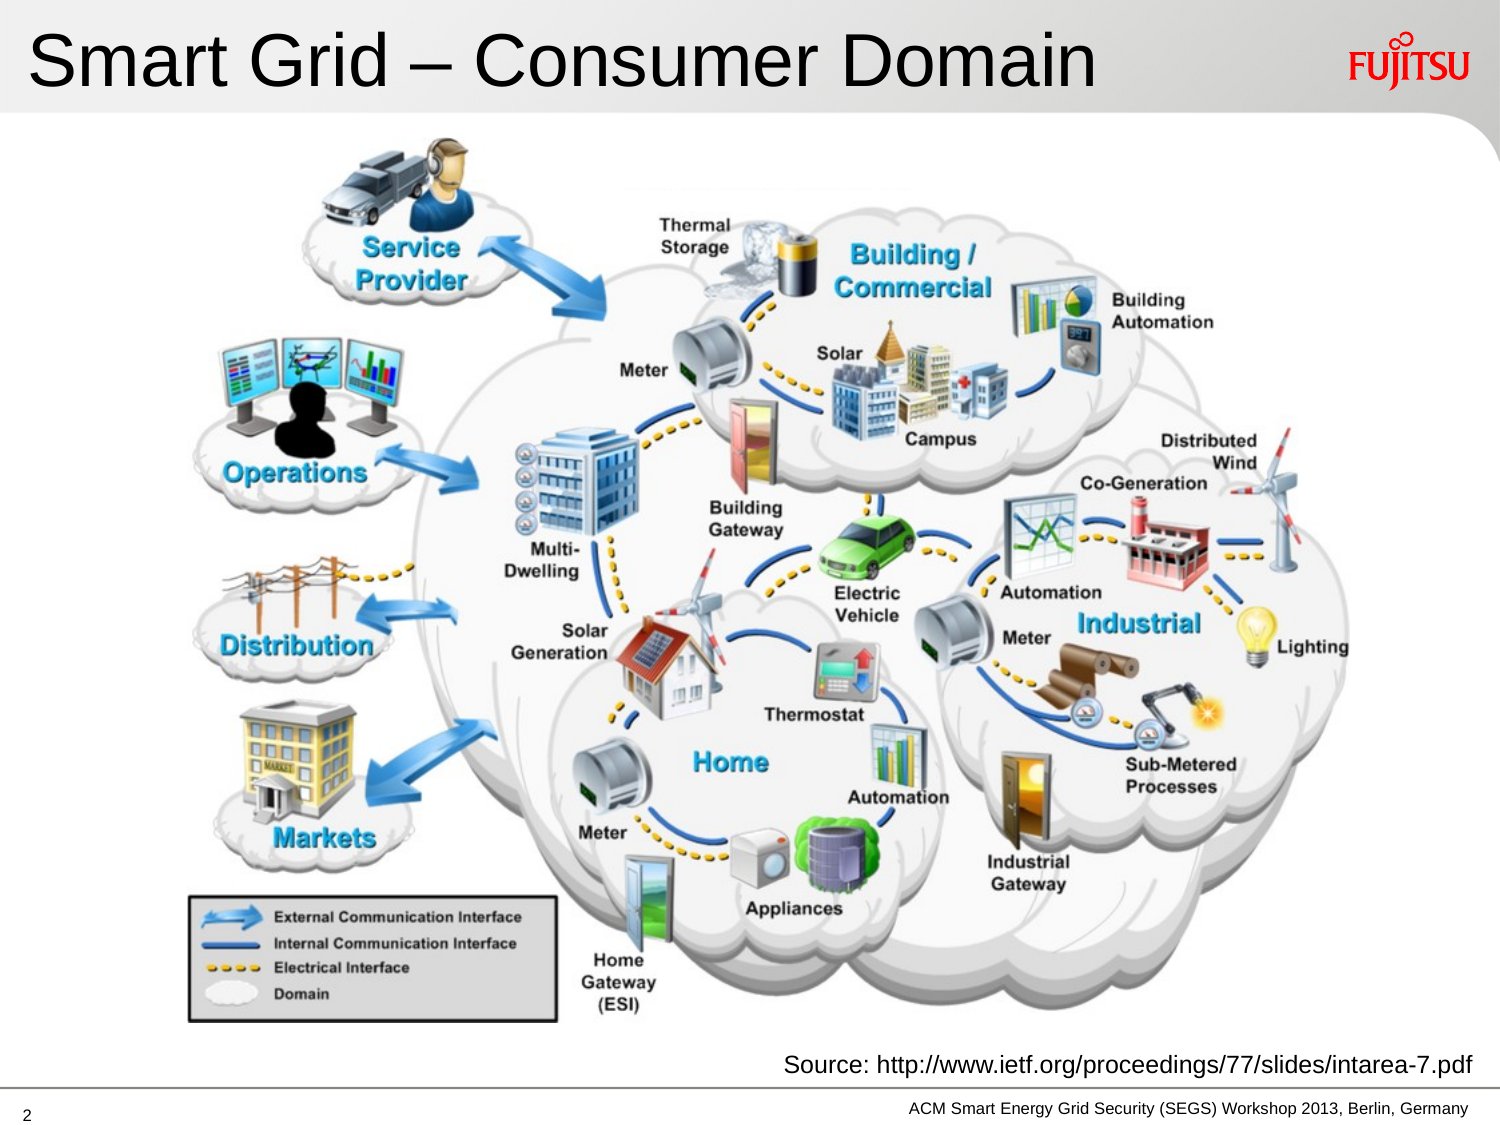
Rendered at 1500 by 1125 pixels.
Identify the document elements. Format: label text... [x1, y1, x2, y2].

footer ACM Smart Energy Grid Security (SEGS) Workshop 2013, Berlin, Germany [862, 1081, 1470, 1118]
text_box Source: http://www.ietf.org/proceedings/77/slides/intarea-7.pdf [768, 1041, 1494, 1086]
title Smart Grid – Consumer Domain [27, 0, 1318, 114]
slide_number 2 [22, 1092, 373, 1125]
picture [0, 0, 1500, 1023]
